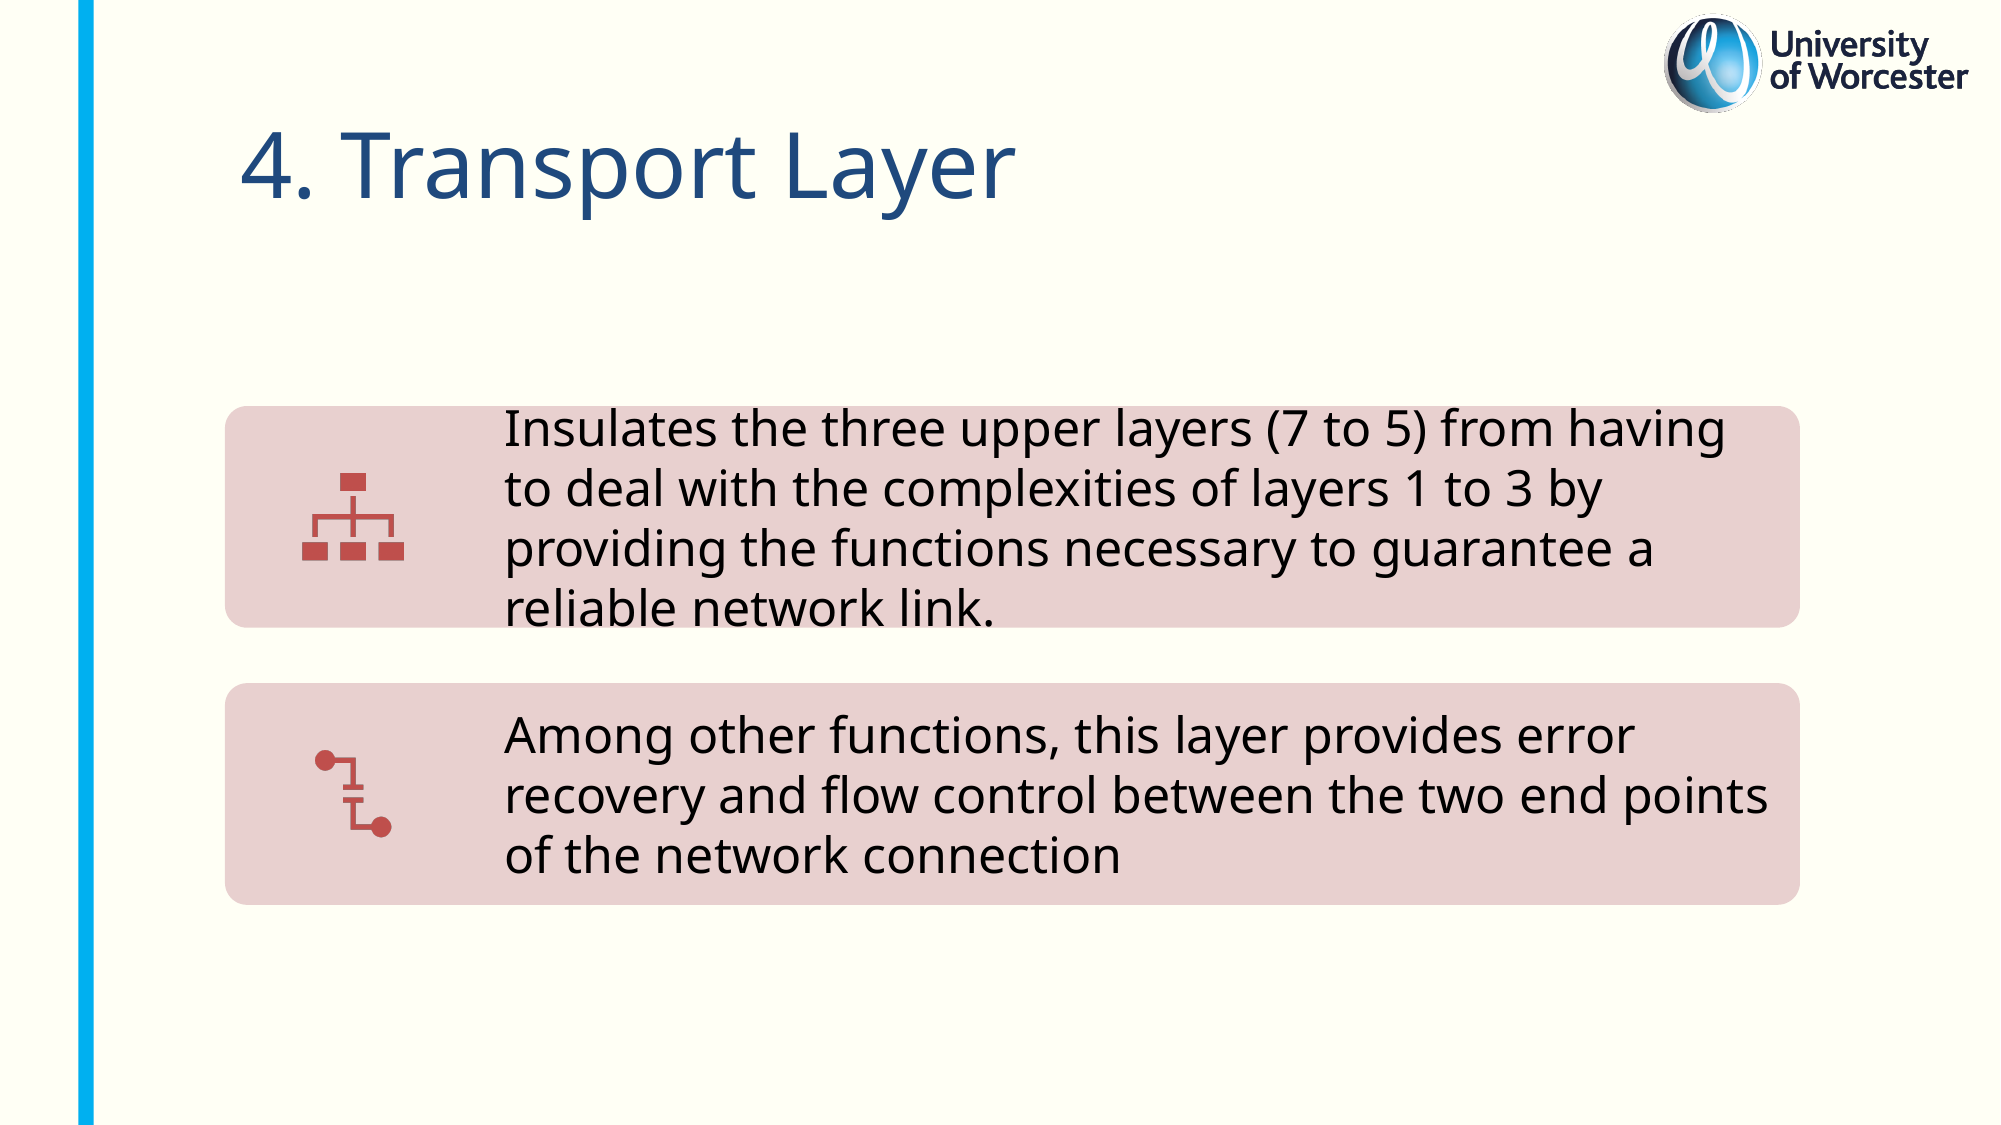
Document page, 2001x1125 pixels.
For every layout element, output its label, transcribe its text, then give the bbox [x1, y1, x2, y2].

title 4. Transport Layer [225, 112, 1800, 285]
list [224, 285, 1800, 1025]
picture [1632, 0, 2000, 127]
